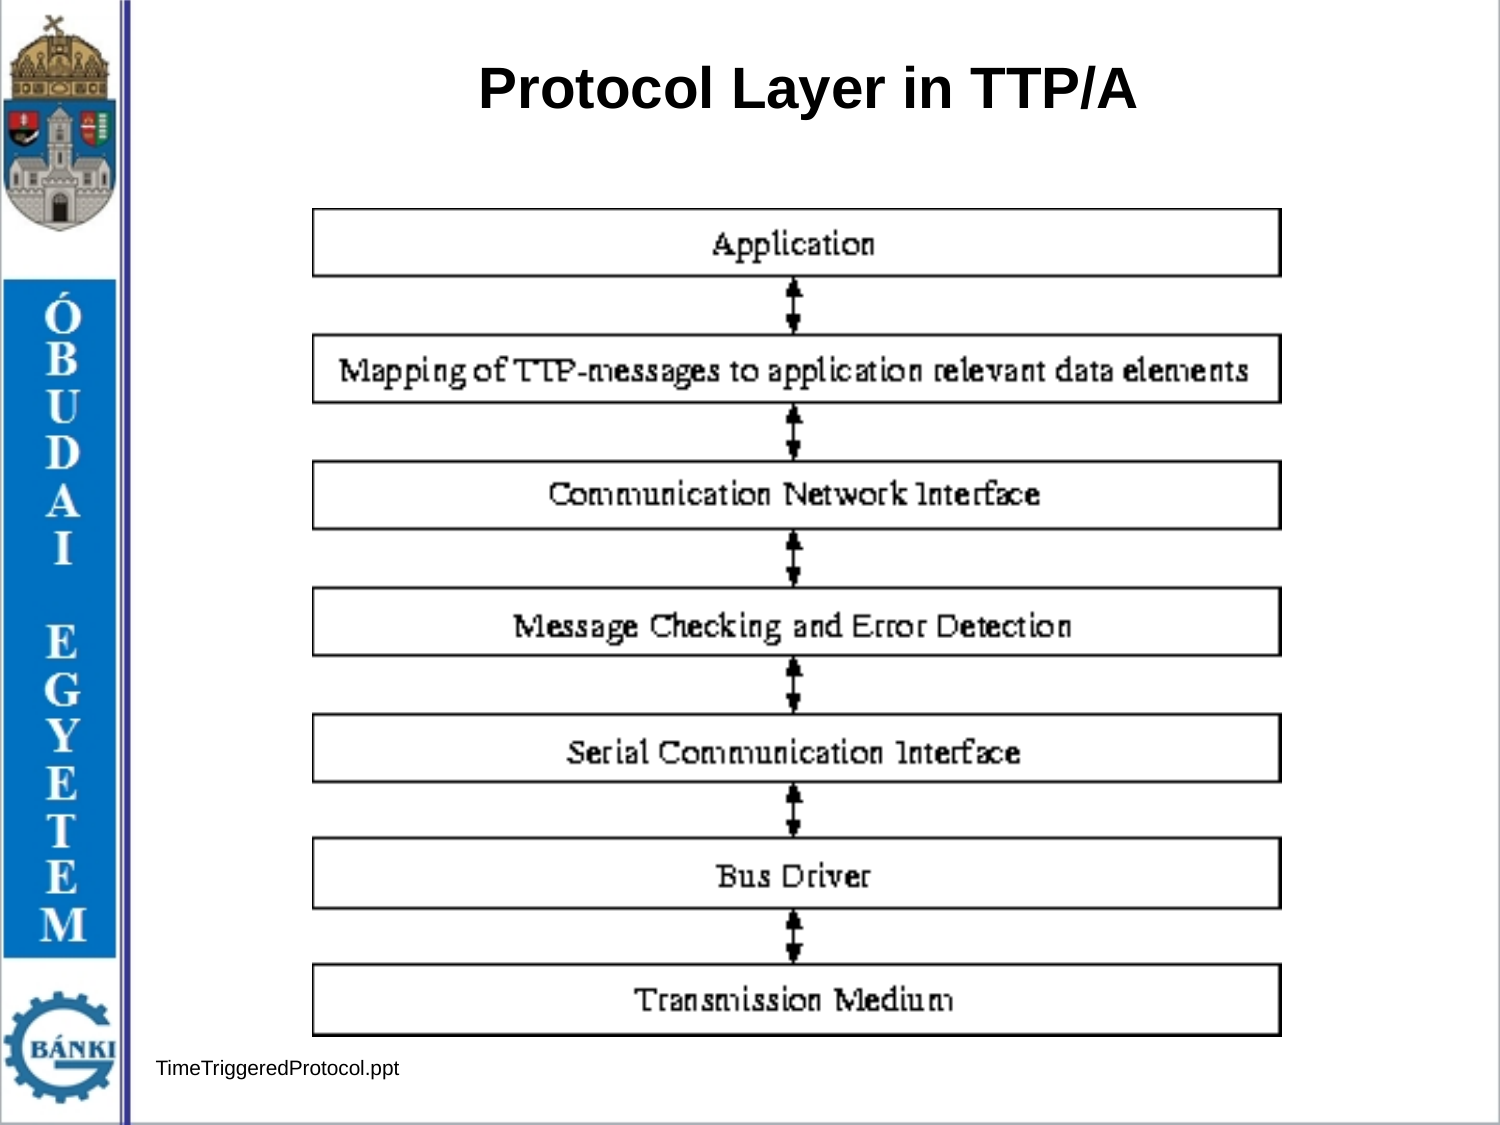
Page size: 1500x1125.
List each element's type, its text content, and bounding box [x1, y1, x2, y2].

text_box Protocol Layer in TTP/A [277, 42, 1341, 128]
text_box TimeTriggeredProtocol.ppt [140, 1047, 415, 1088]
picture [0, 0, 1500, 1125]
